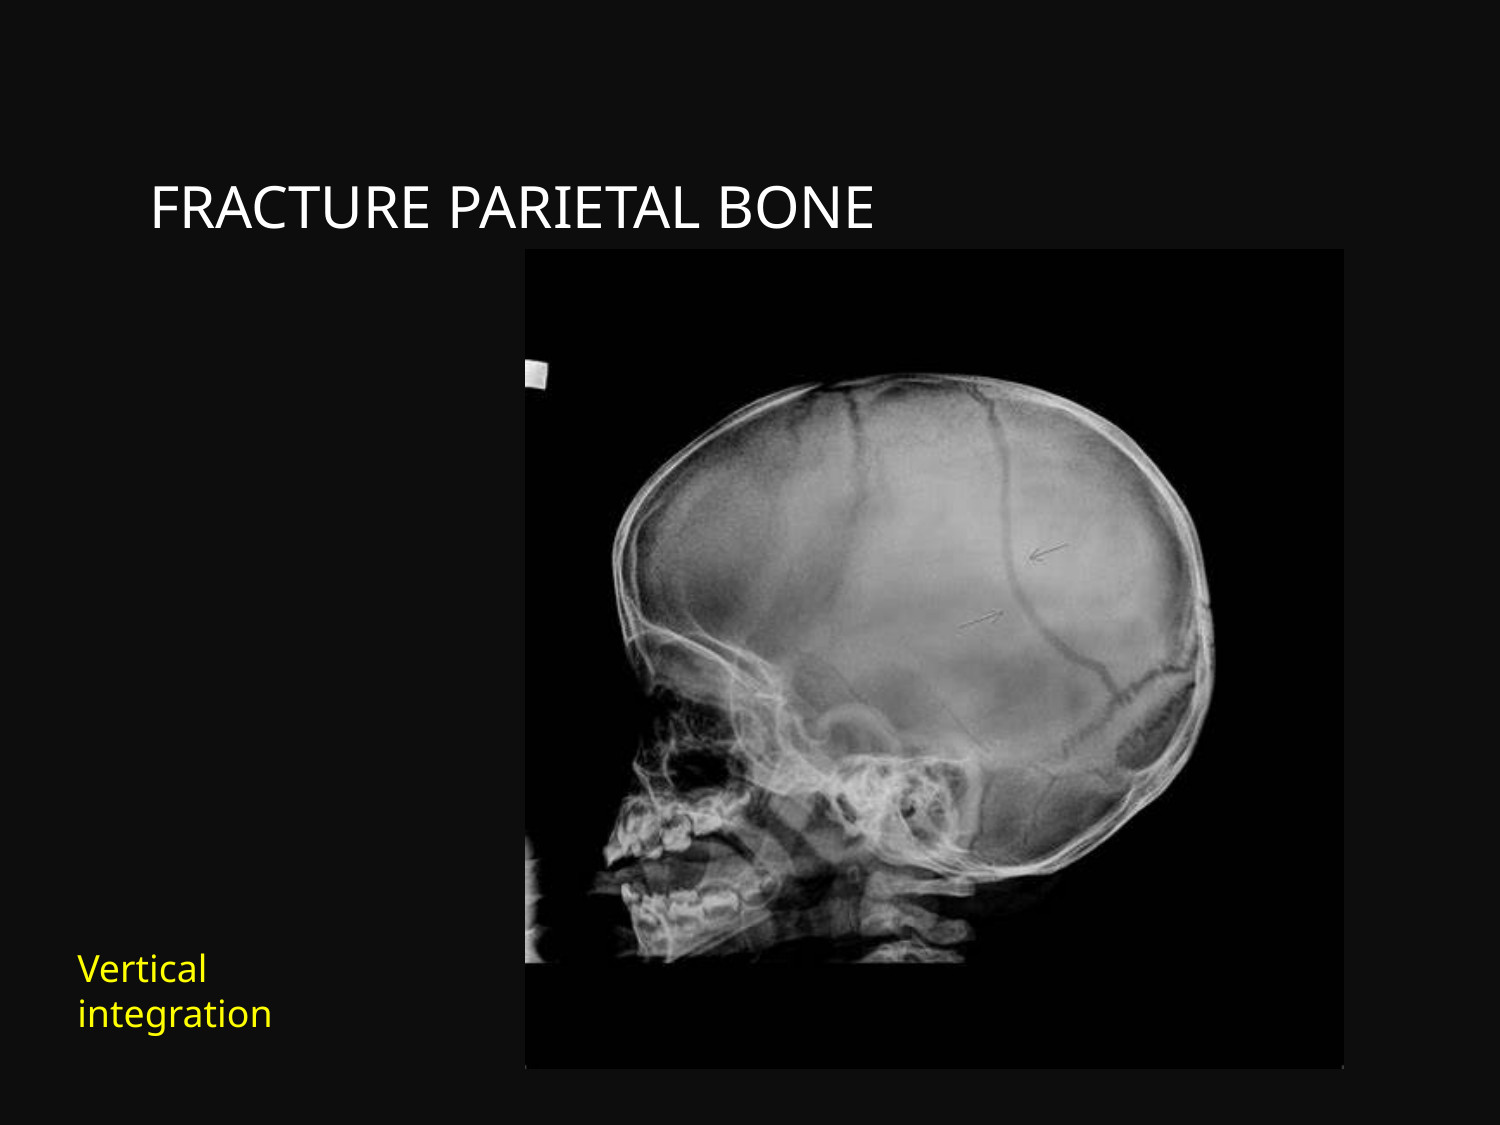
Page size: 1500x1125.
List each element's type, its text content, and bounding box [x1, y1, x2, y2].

text_box Vertical integration [62, 937, 340, 1088]
title Fracture parietal bone [134, 97, 1367, 314]
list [524, 249, 1344, 1069]
